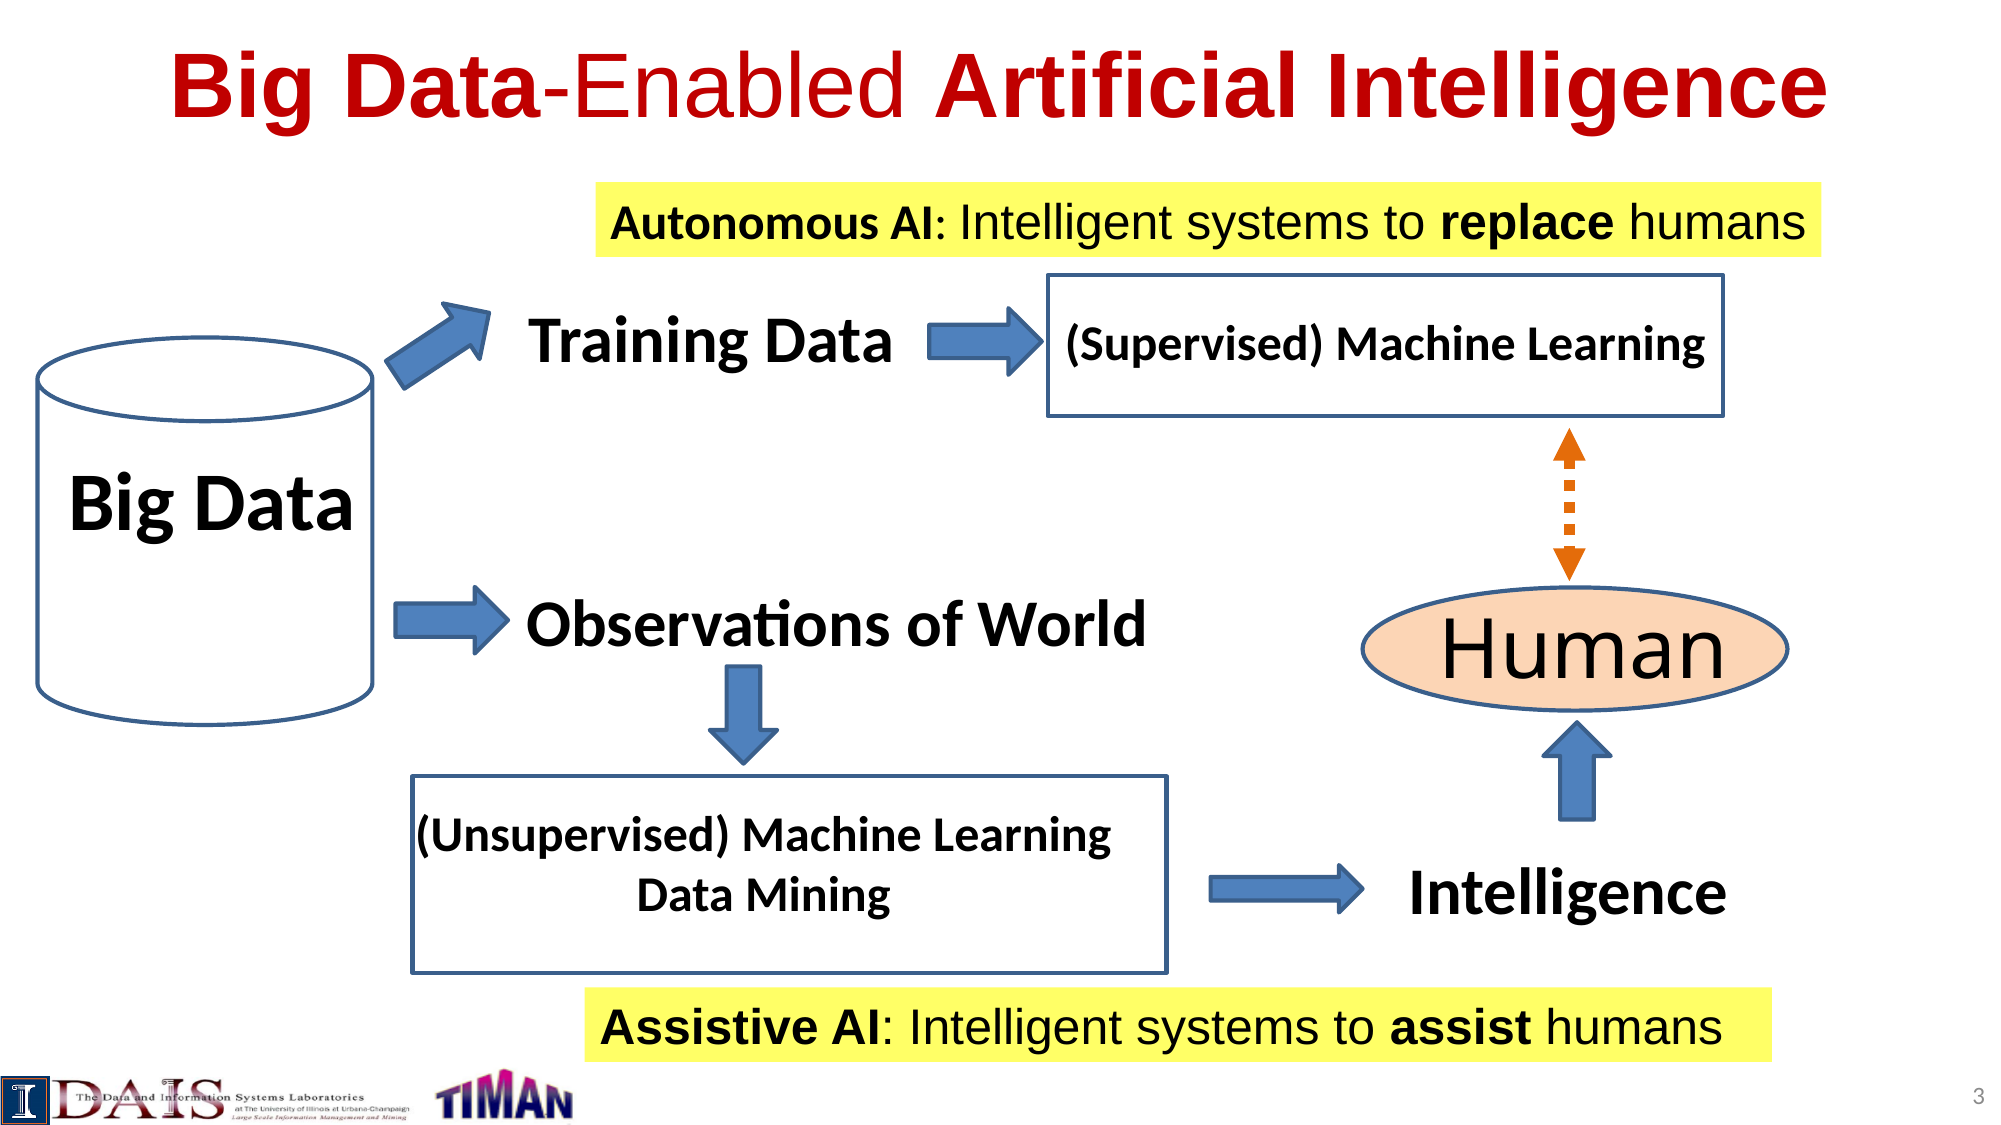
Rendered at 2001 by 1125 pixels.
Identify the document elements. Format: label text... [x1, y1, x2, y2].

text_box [928, 274, 1779, 417]
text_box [396, 666, 1746, 974]
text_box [395, 572, 1167, 665]
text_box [385, 288, 923, 385]
text_box Autonomous AI: Intelligent systems to replace humans [595, 182, 1822, 257]
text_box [1362, 427, 1788, 711]
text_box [40, 340, 370, 419]
text_box [35, 335, 375, 728]
title Big Data-Enabled Artificial Intelligence [0, 0, 2000, 163]
slide_number 3 [1533, 1065, 2000, 1125]
picture [0, 1064, 584, 1125]
text_box Assistive AI: Intelligent systems to assist humans [584, 987, 1772, 1062]
text_box Big Data [53, 439, 371, 555]
